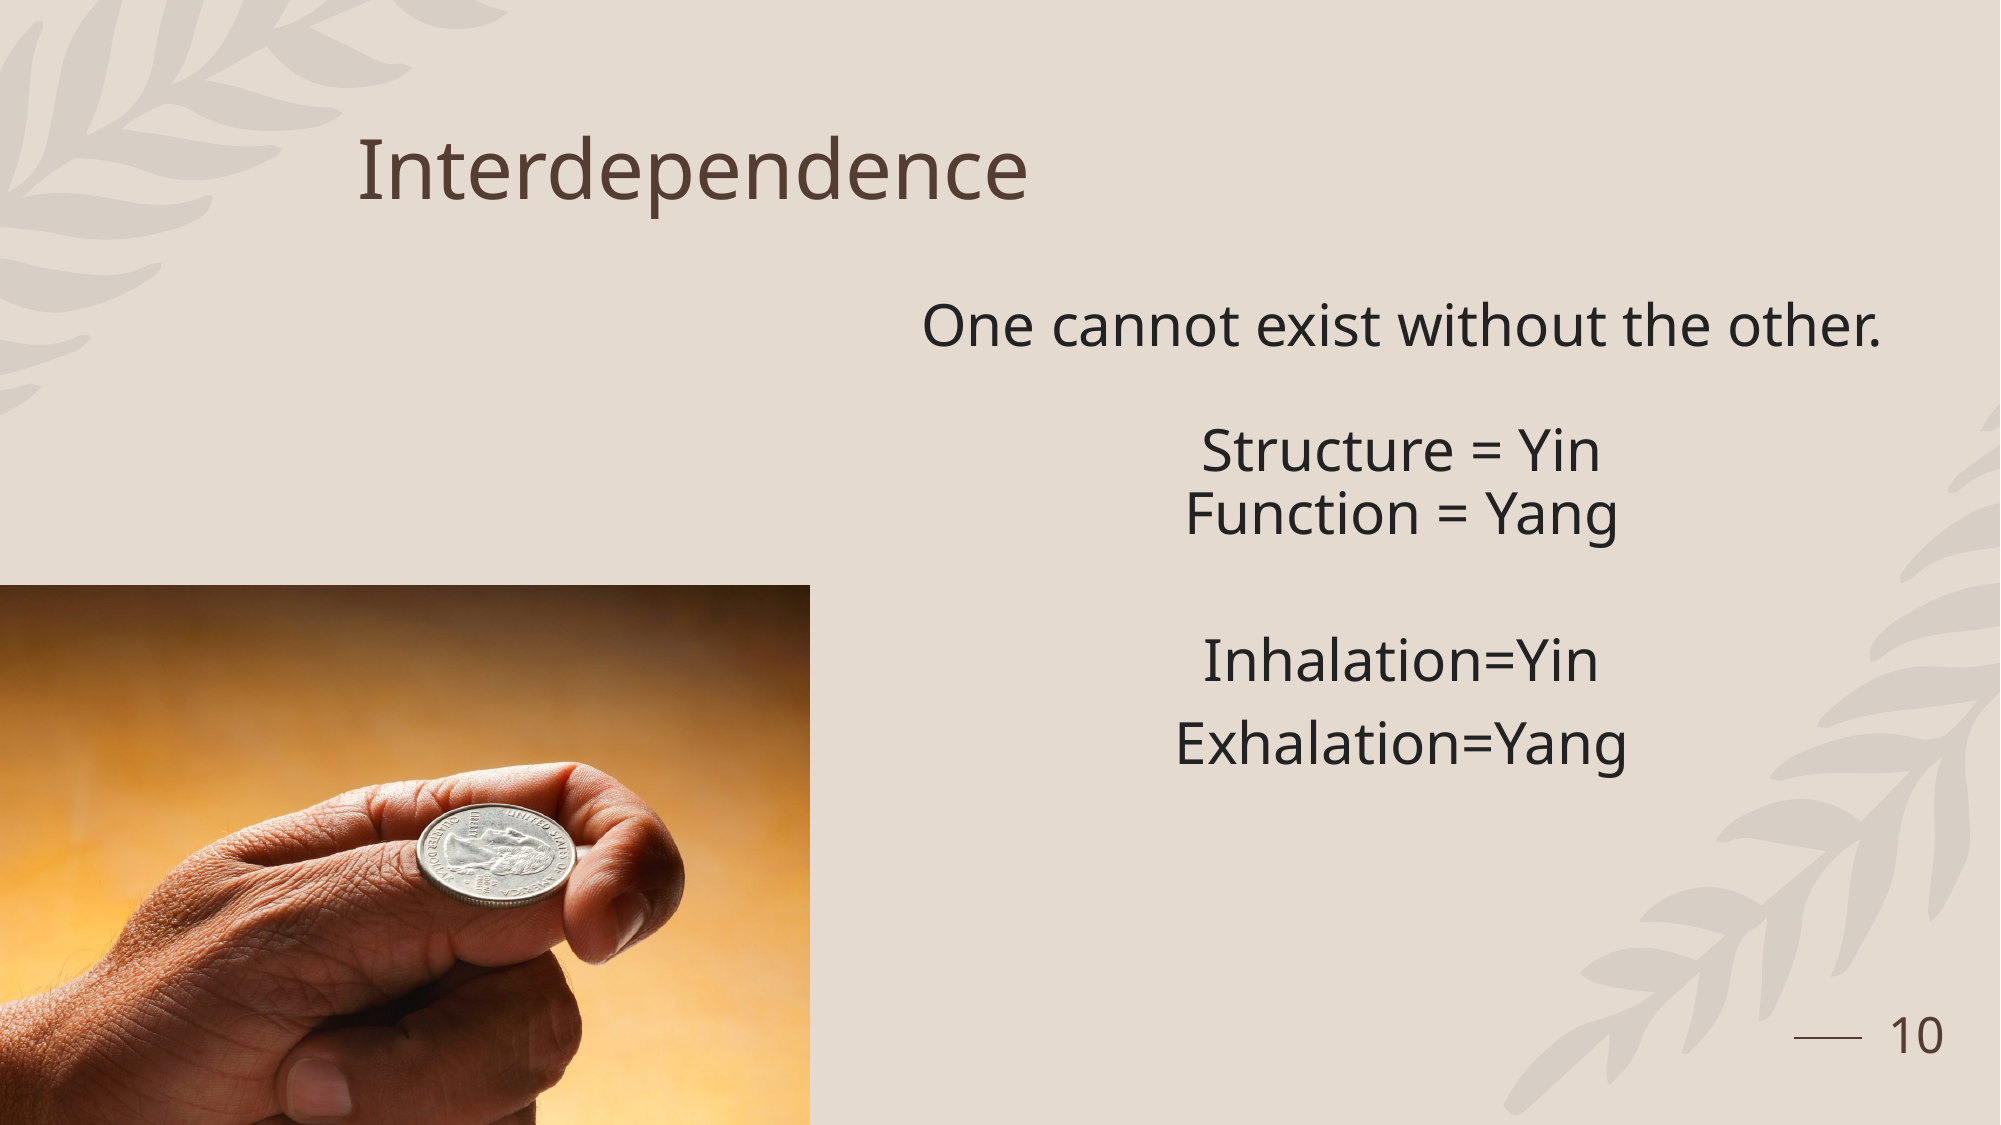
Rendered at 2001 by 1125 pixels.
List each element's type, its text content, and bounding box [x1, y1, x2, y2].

slide_number 10 [1862, 964, 1971, 1112]
title Interdependence [342, 75, 2000, 225]
list One cannot exist without the other. Structure = Yin Function = Yang Inhalation=Yin Exhalation=Yang [865, 288, 1939, 837]
picture [0, 585, 810, 1125]
